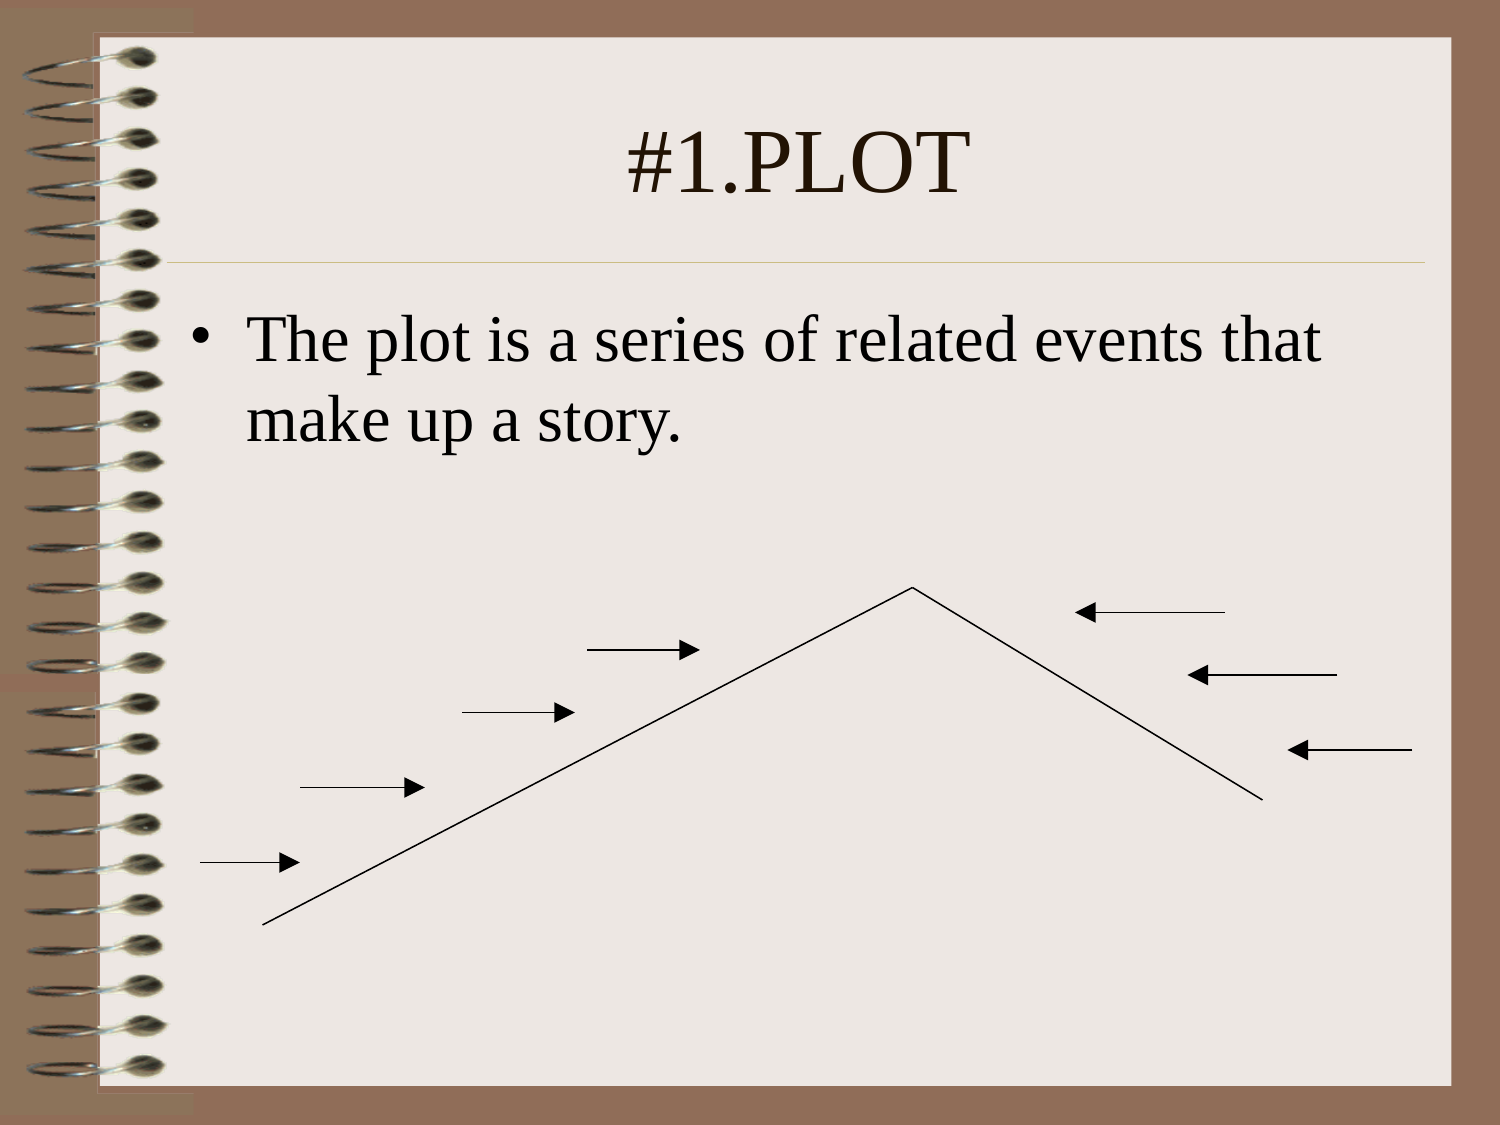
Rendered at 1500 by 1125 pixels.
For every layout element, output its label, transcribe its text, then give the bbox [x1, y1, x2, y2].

picture [0, 8, 194, 674]
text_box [912, 587, 1263, 801]
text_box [262, 587, 913, 926]
list The plot is a series of related events that make up a story. [174, 287, 1425, 963]
title #1.PLOT [174, 62, 1425, 250]
picture [0, 692, 194, 1115]
